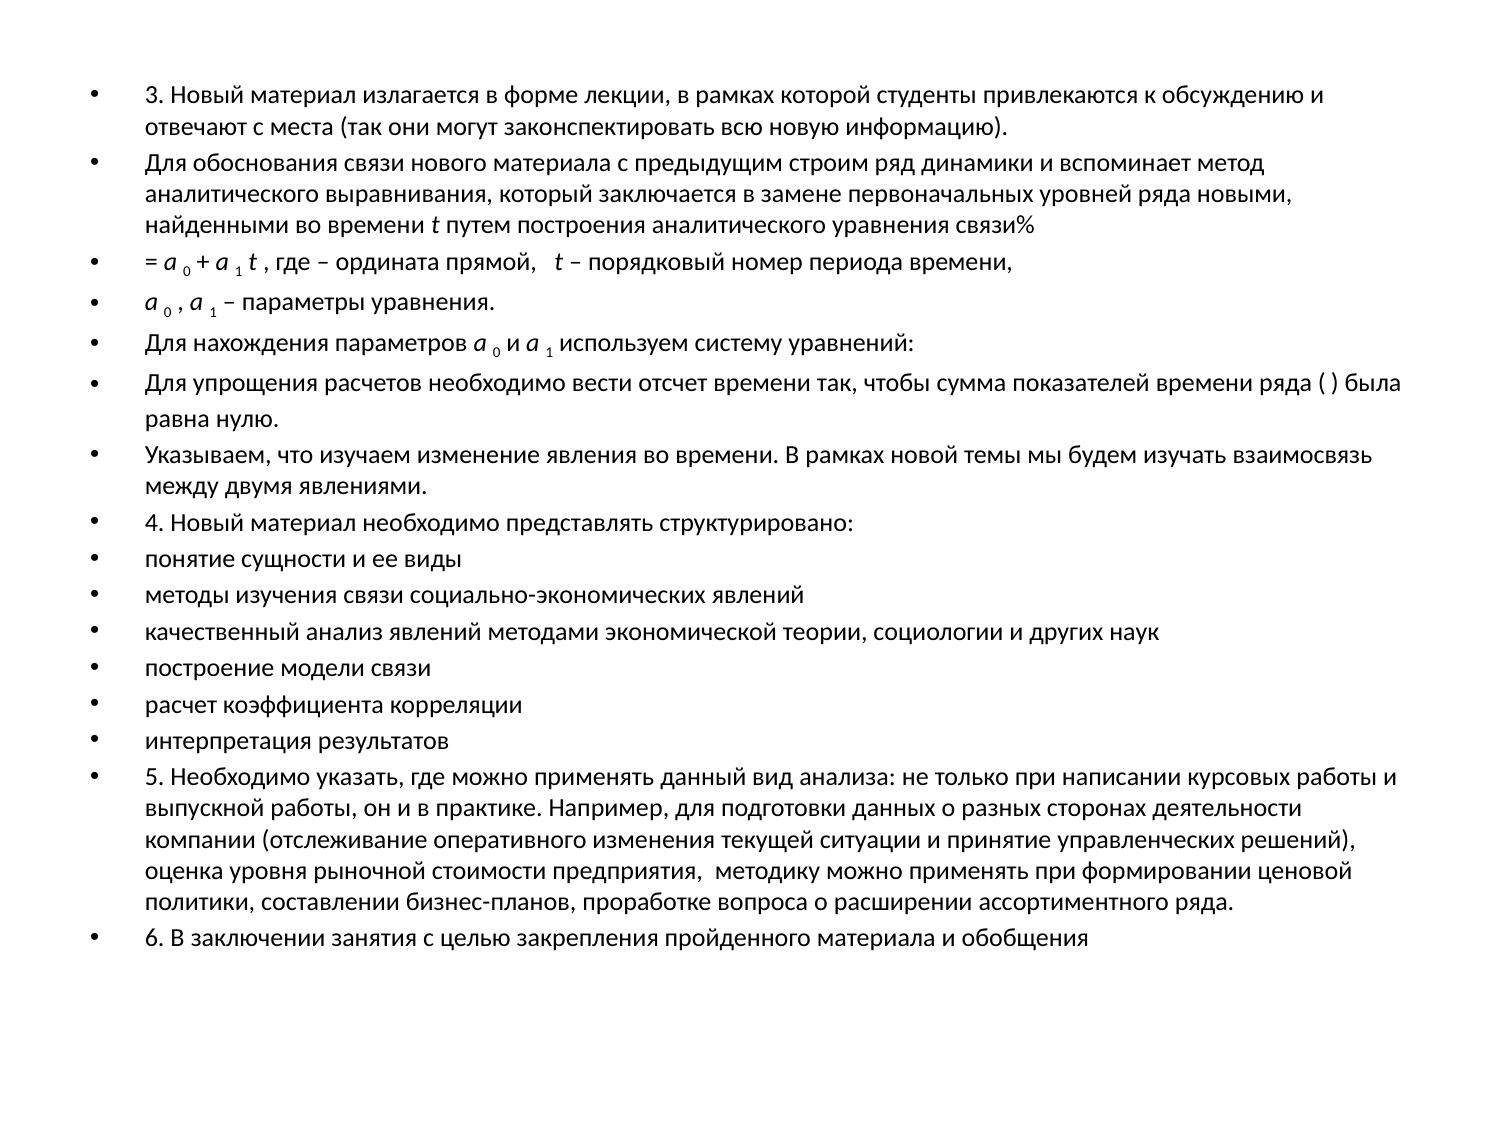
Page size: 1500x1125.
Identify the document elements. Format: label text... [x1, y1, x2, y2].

list 3. Новый материал излагается в форме лекции, в рамках которой студенты привлекаются к обсуждению и отвечают с места (так они могут законспектировать всю новую информацию). Для обоснования связи нового материала с предыдущим строим ряд динамики и вспоминает метод аналитического выравнивания, который заключается в замене первоначальных уровней ряда новыми, найденными во времени t путем построения аналитического уравнения связи% = a 0 + a 1 t , где – ордината прямой, t – порядковый номер периода времени, a 0 , a 1 – параметры уравнения. Для нахождения параметров a 0 и a 1 используем систему уравнений: Для упрощения расчетов необходимо вести отсчет времени так, чтобы сумма показателей времени ряда ( ) была равна нулю. Указываем, что изучаем изменение явления во времени. В рамках новой темы мы будем изучать взаимосвязь между двумя явлениями. 4. Новый материал необходимо представлять структурировано: понятие сущности и ее виды методы изучения связи социально-экономических явлений качественный анализ явлений методами экономической теории, социологии и других наук построение модели связи расчет коэффициента корреляции интерпретация результатов 5. Необходимо указать, где можно применять данный вид анализа: не только при написании курсовых работы и выпускной работы, он и в практике. Например, для подготовки данных о разных сторонах деятельности компании (отслеживание оперативного изменения текущей ситуации и принятие управленческих решений), оценка уровня рыночной стоимости предприятия, методику можно применять при формировании ценовой политики, составлении бизнес-планов, проработке вопроса о расширении ассортиментного ряда. 6. В заключении занятия с целью закрепления пройденного материала и обобщения [75, 70, 1425, 1005]
